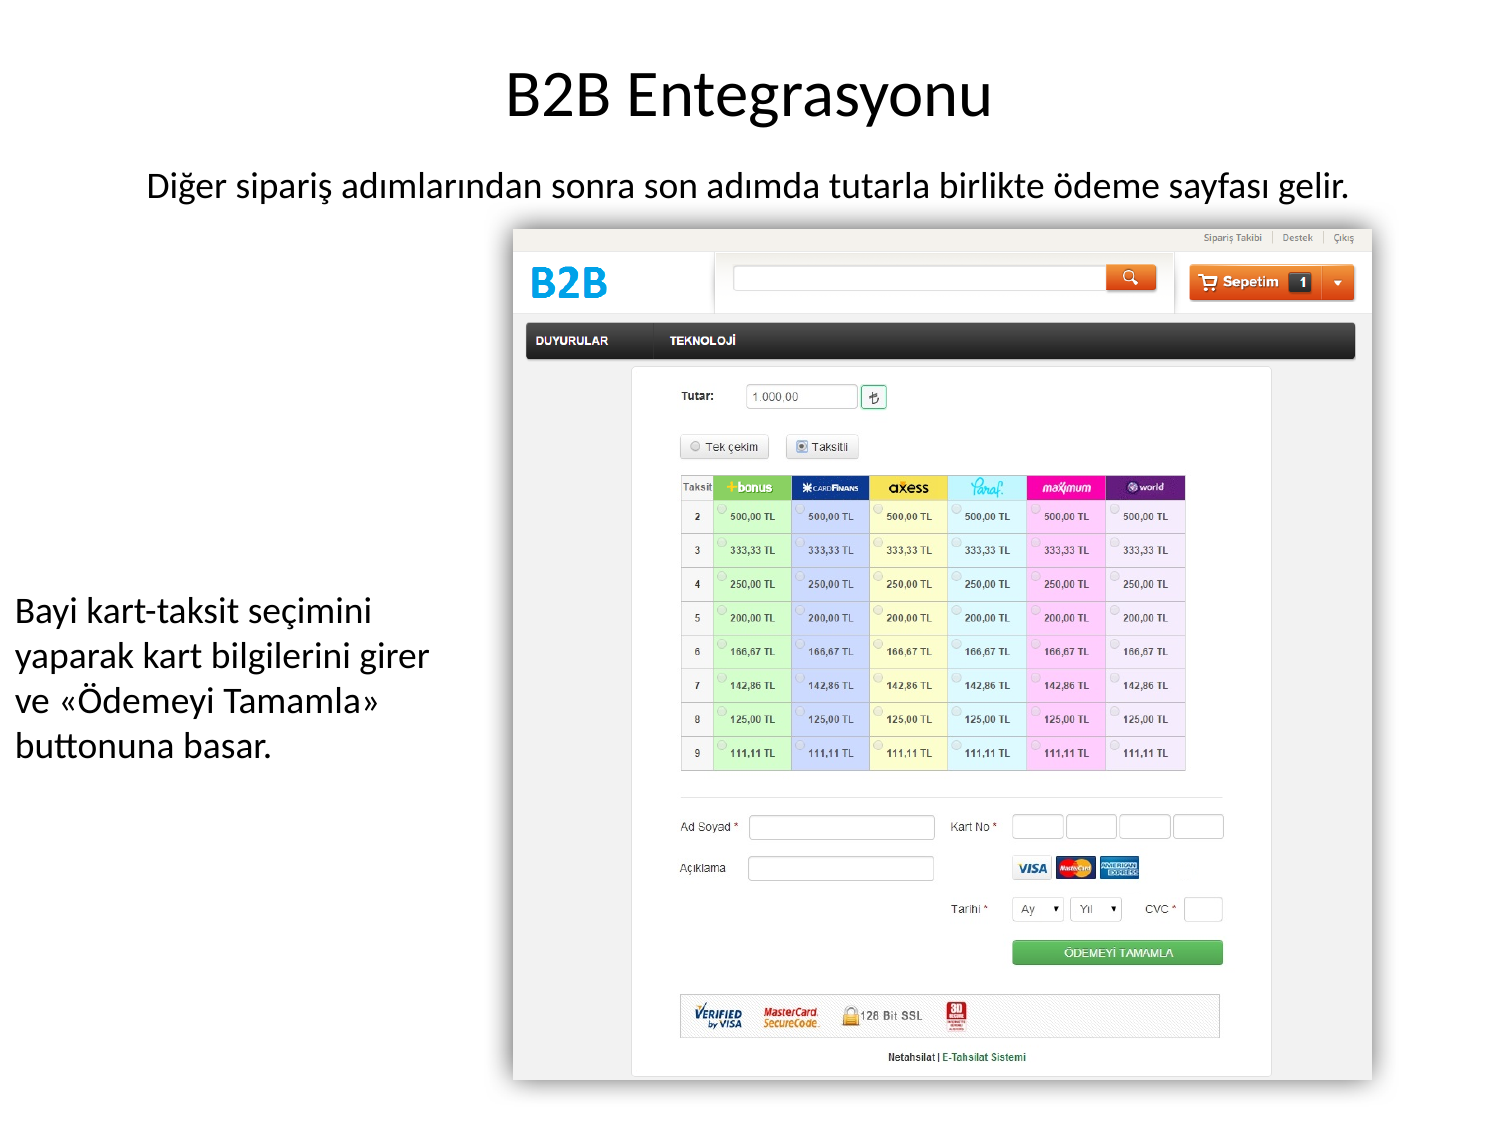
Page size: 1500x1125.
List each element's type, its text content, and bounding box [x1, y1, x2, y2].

picture [513, 229, 1372, 1080]
text_box Bayi kart-taksit seçimini yaparak kart bilgilerini girer ve «Ödemeyi Tamamla» buttonuna basar. [0, 578, 461, 774]
text_box B2B Entegrasyonu [0, 42, 1500, 138]
text_box Diğer sipariş adımlarından sonra son adımda tutarla birlikte ödeme sayfası gelir. [0, 153, 1499, 214]
